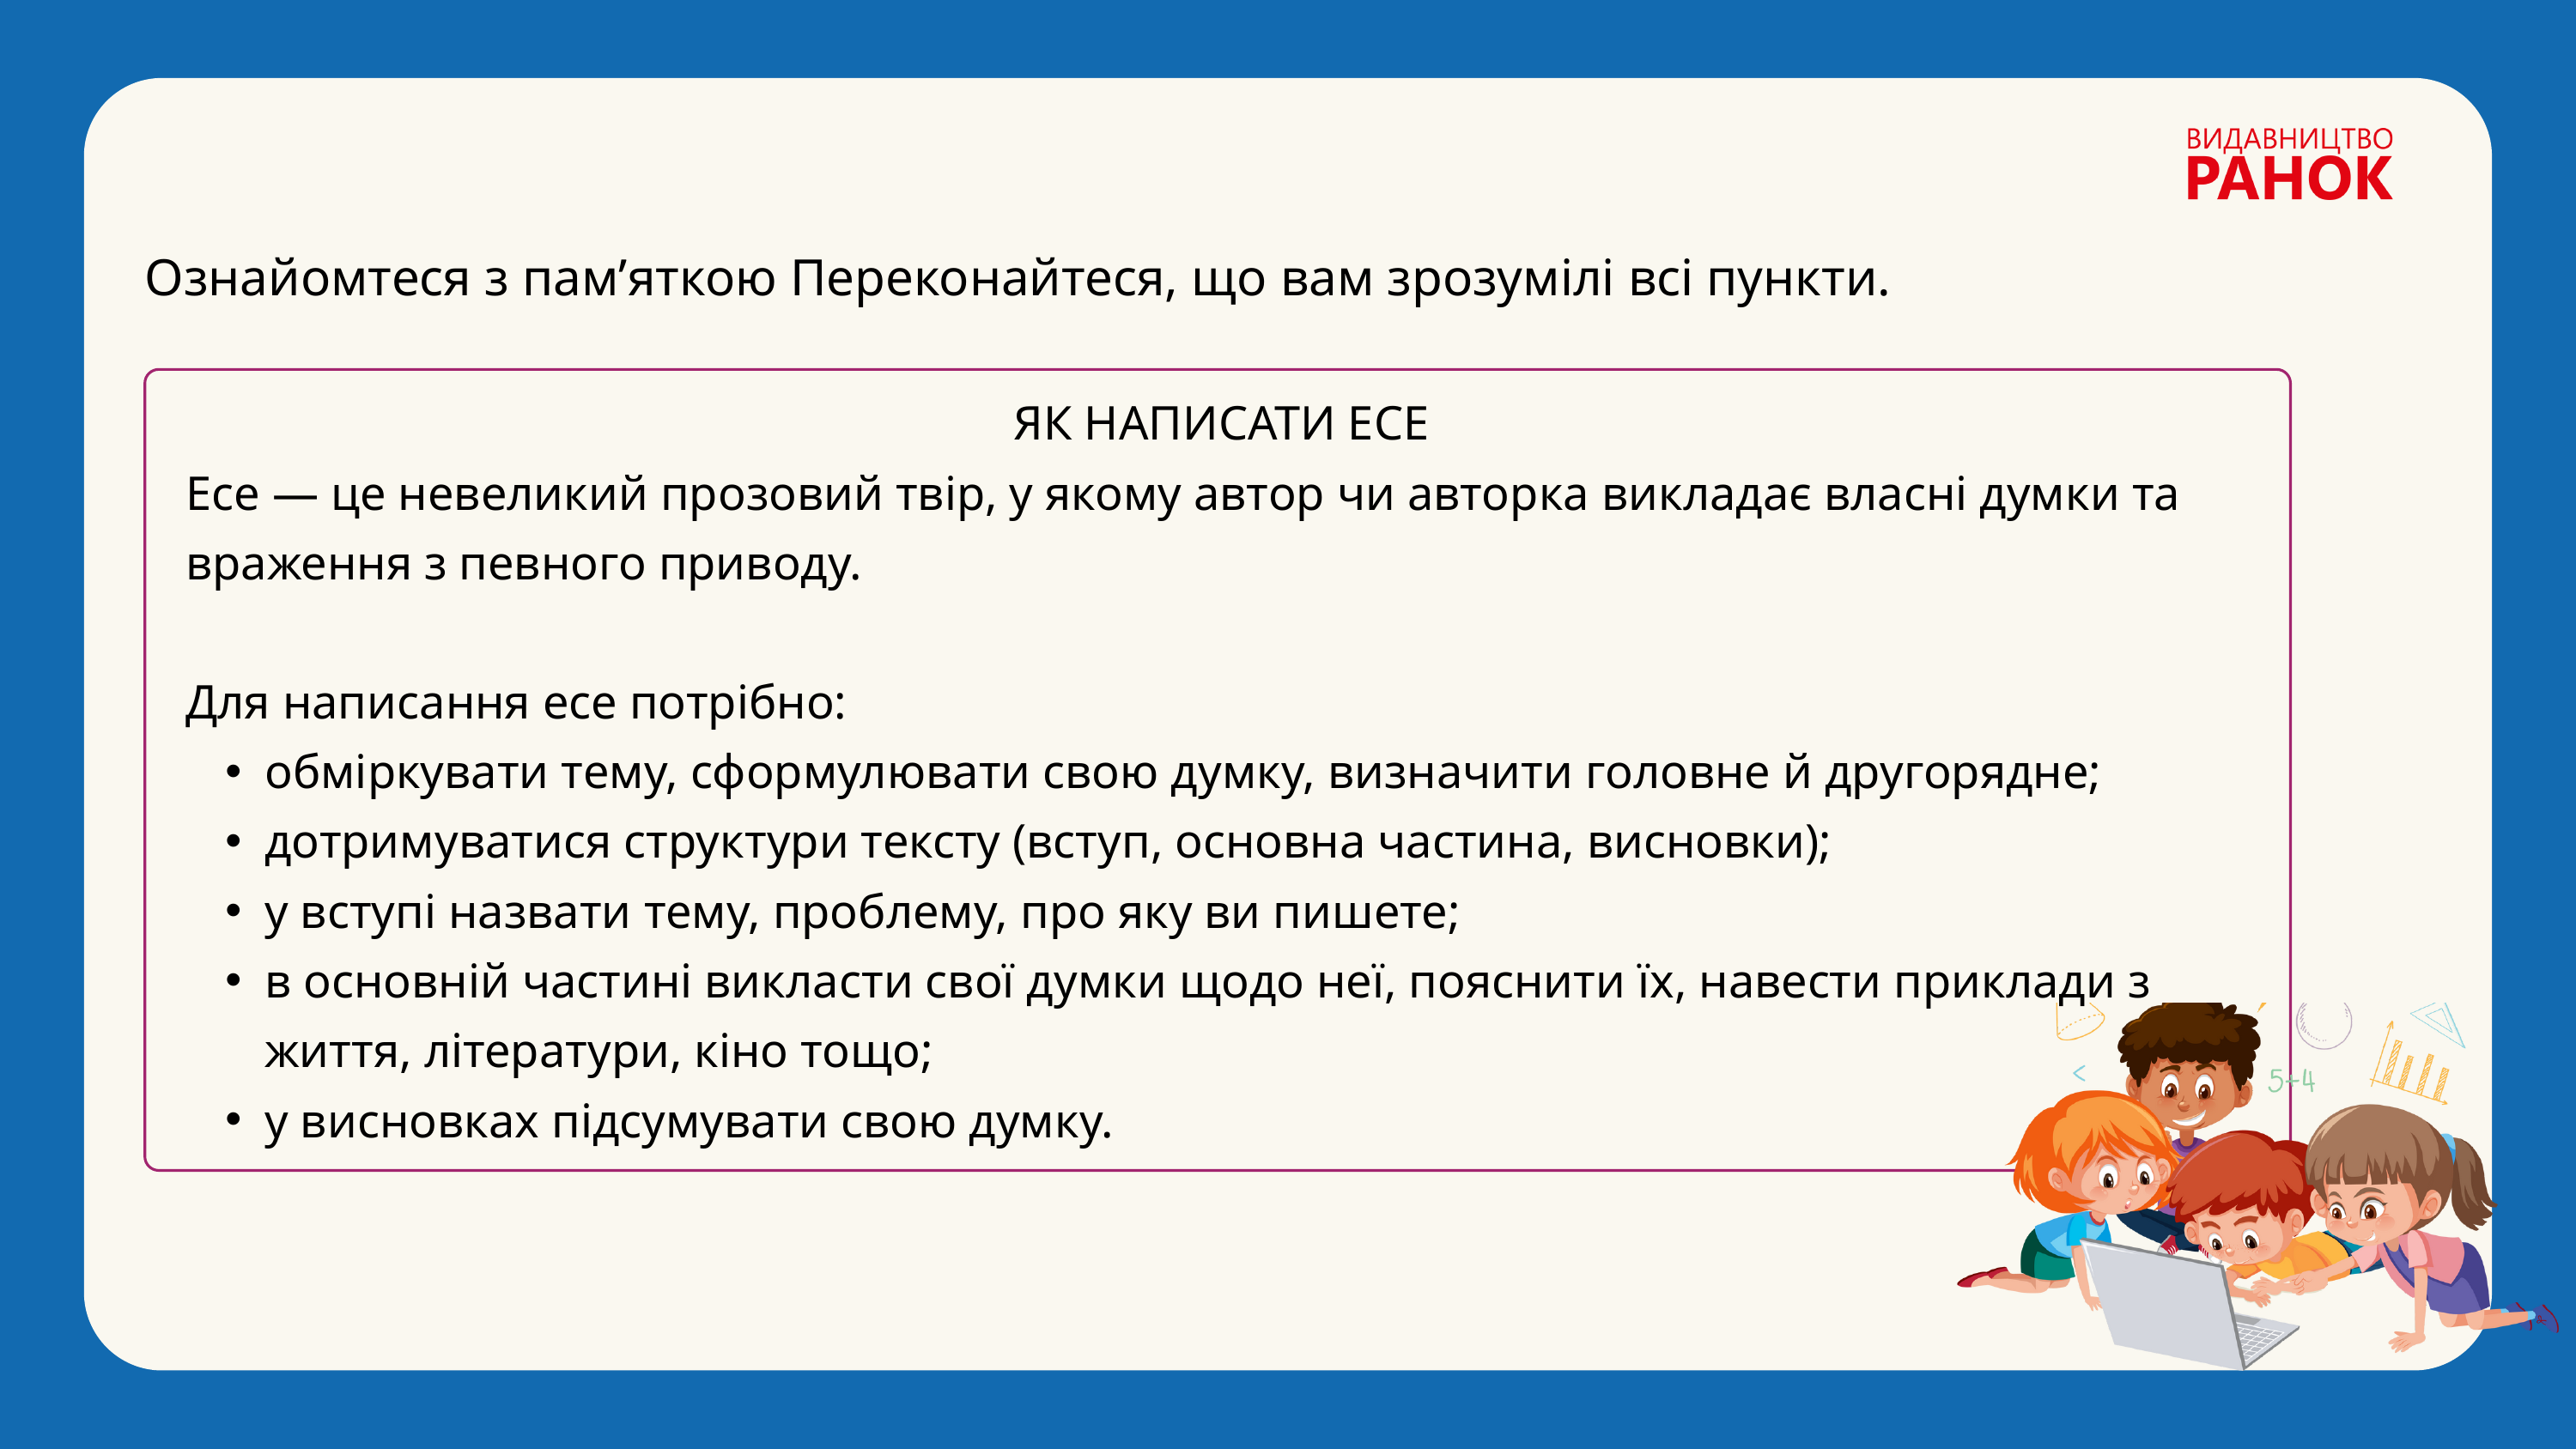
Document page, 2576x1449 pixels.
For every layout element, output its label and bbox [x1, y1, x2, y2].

text_box [83, 77, 2493, 1371]
text_box [2495, 1003, 2560, 1371]
text_box [144, 369, 2291, 1171]
